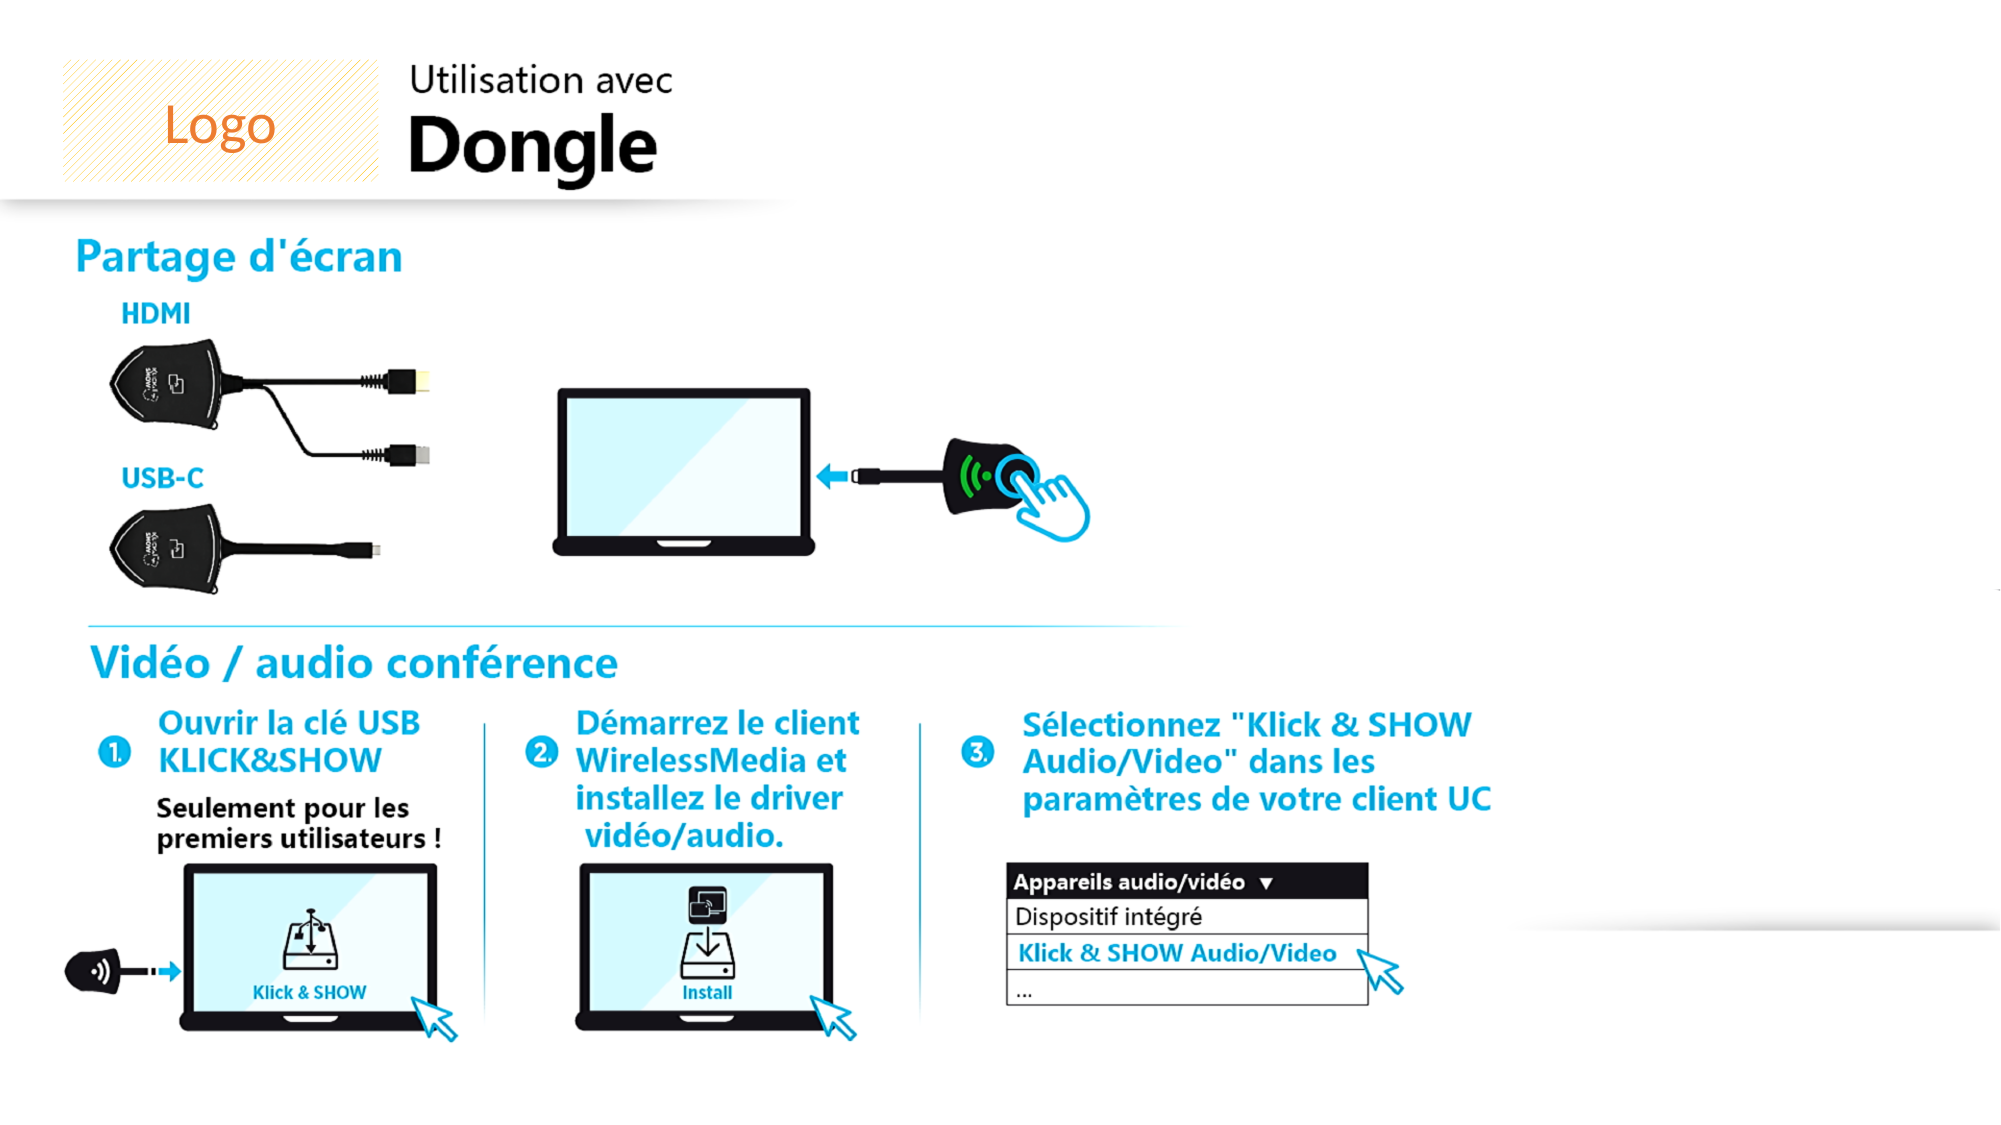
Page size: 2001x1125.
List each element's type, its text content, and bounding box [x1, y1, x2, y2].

picture [0, 0, 2001, 1125]
text_box Logo [62, 59, 379, 183]
